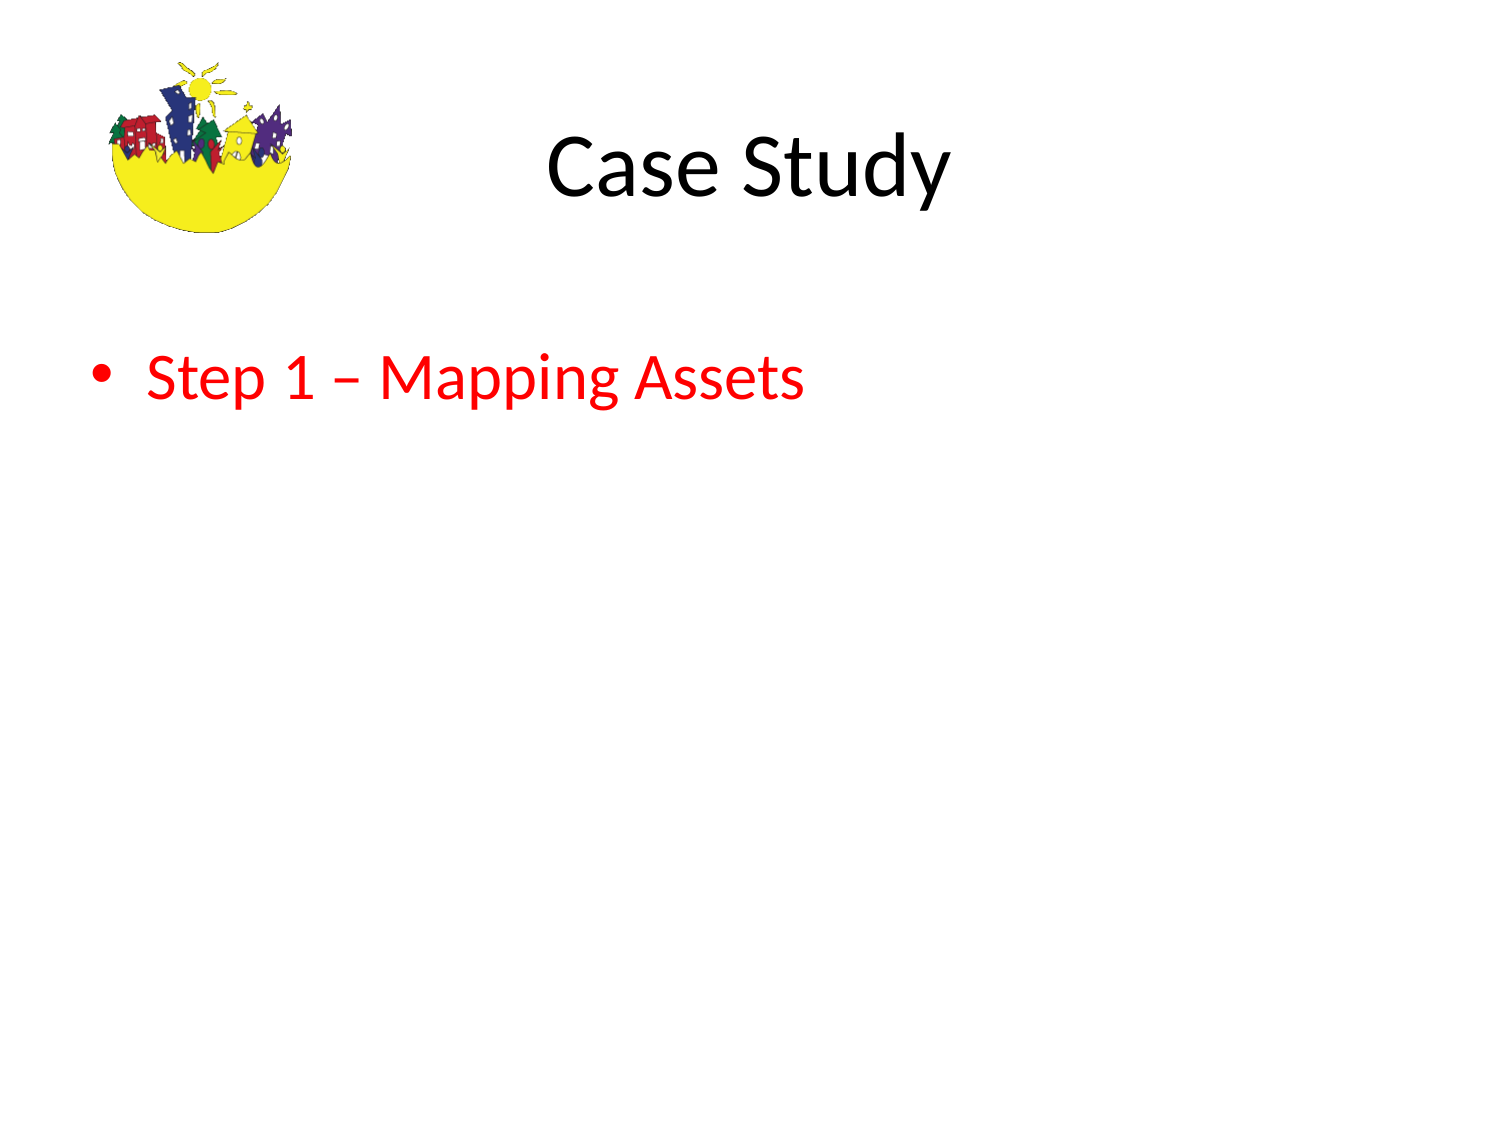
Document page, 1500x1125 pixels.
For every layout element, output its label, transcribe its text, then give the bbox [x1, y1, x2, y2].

title Case Study [75, 45, 1425, 275]
list Step 1 – Mapping Assets [75, 324, 1425, 1068]
picture [99, 62, 301, 233]
